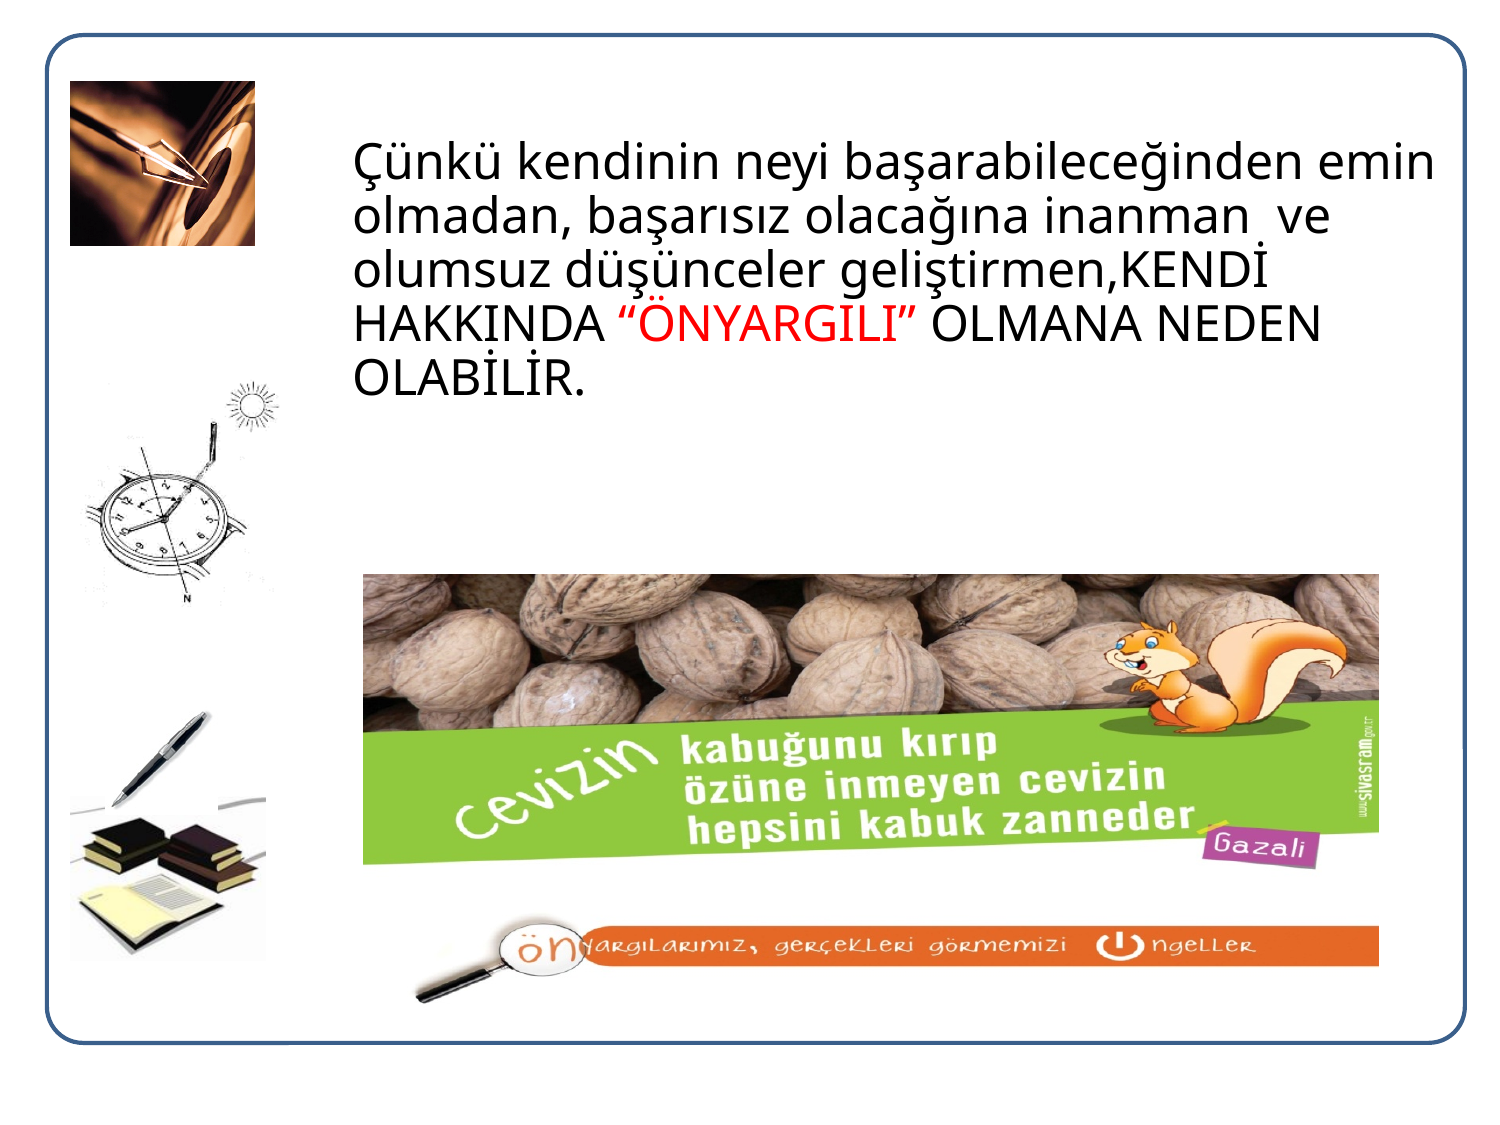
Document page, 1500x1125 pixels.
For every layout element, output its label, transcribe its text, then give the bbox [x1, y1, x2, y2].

picture [362, 573, 1379, 1011]
picture [70, 703, 266, 961]
list Çünkü kendinin neyi başarabileceğinden emin olmadan, başarısız olacağına inanman ve olumsuz düşünceler geliştirmen,KENDİ HAKKINDA “ÖNYARGILI” OLMANA NEDEN OLABİLİR. [281, 128, 1454, 516]
picture [70, 374, 282, 614]
picture [70, 81, 255, 246]
